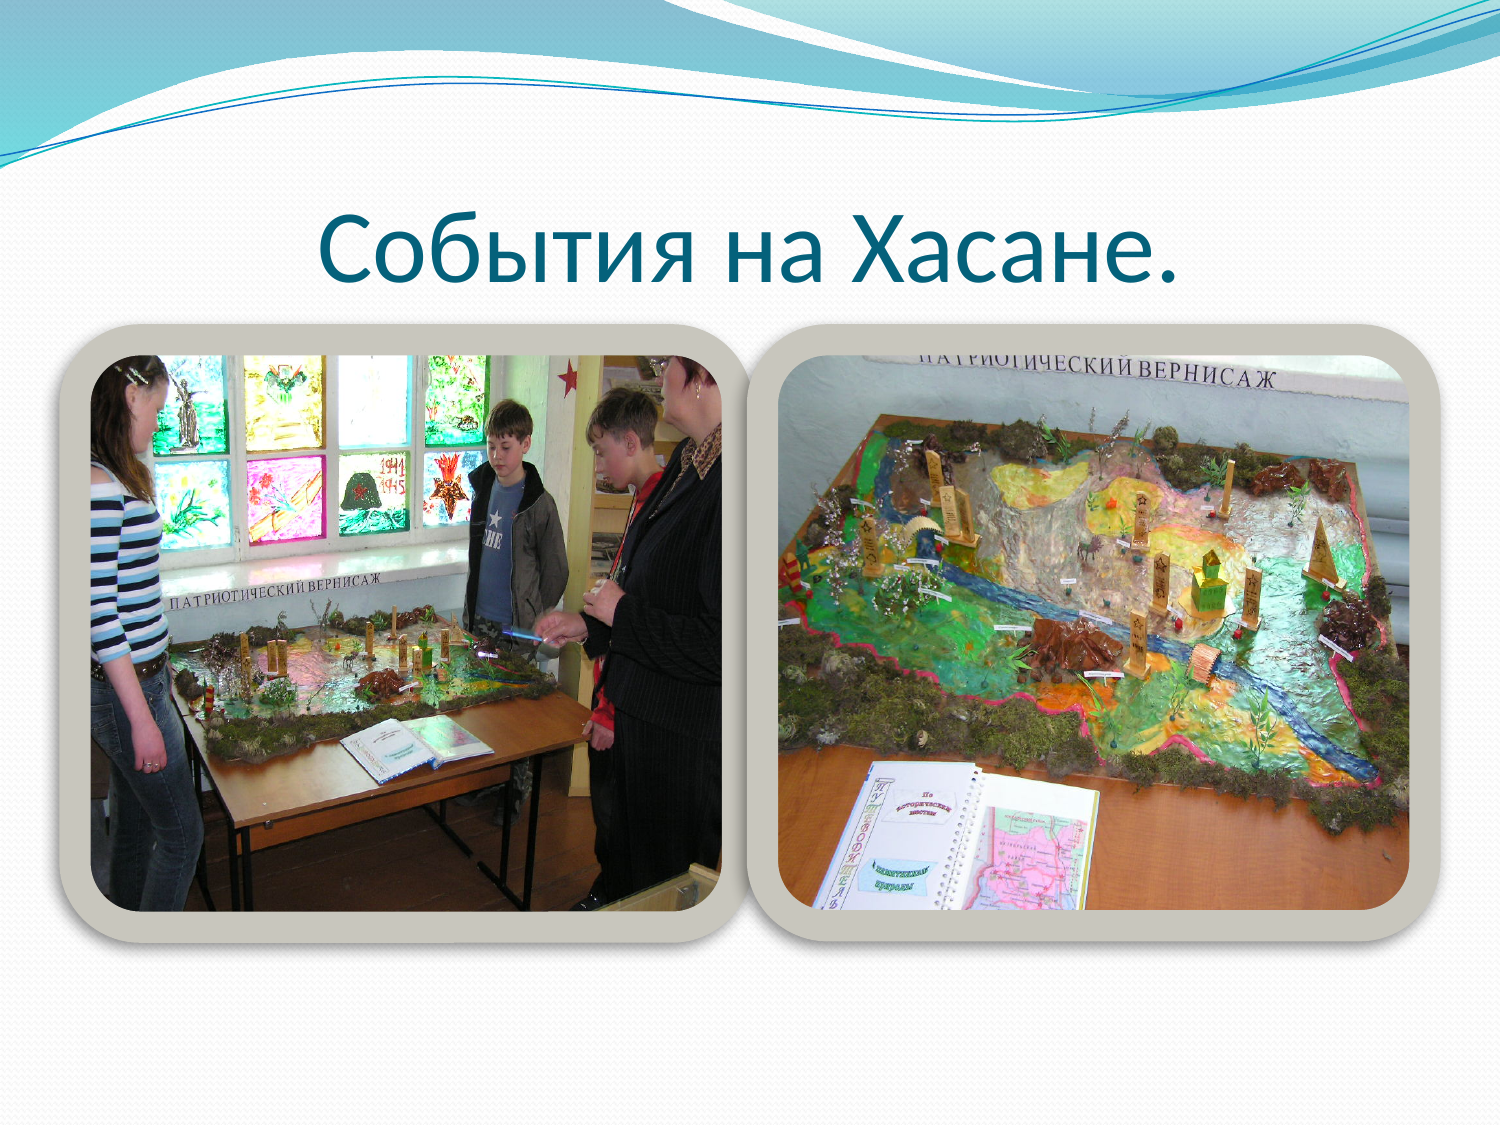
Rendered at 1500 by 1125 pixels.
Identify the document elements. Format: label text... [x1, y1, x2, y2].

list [762, 339, 1426, 926]
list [74, 339, 738, 928]
title События на Хасане. [75, 115, 1425, 303]
